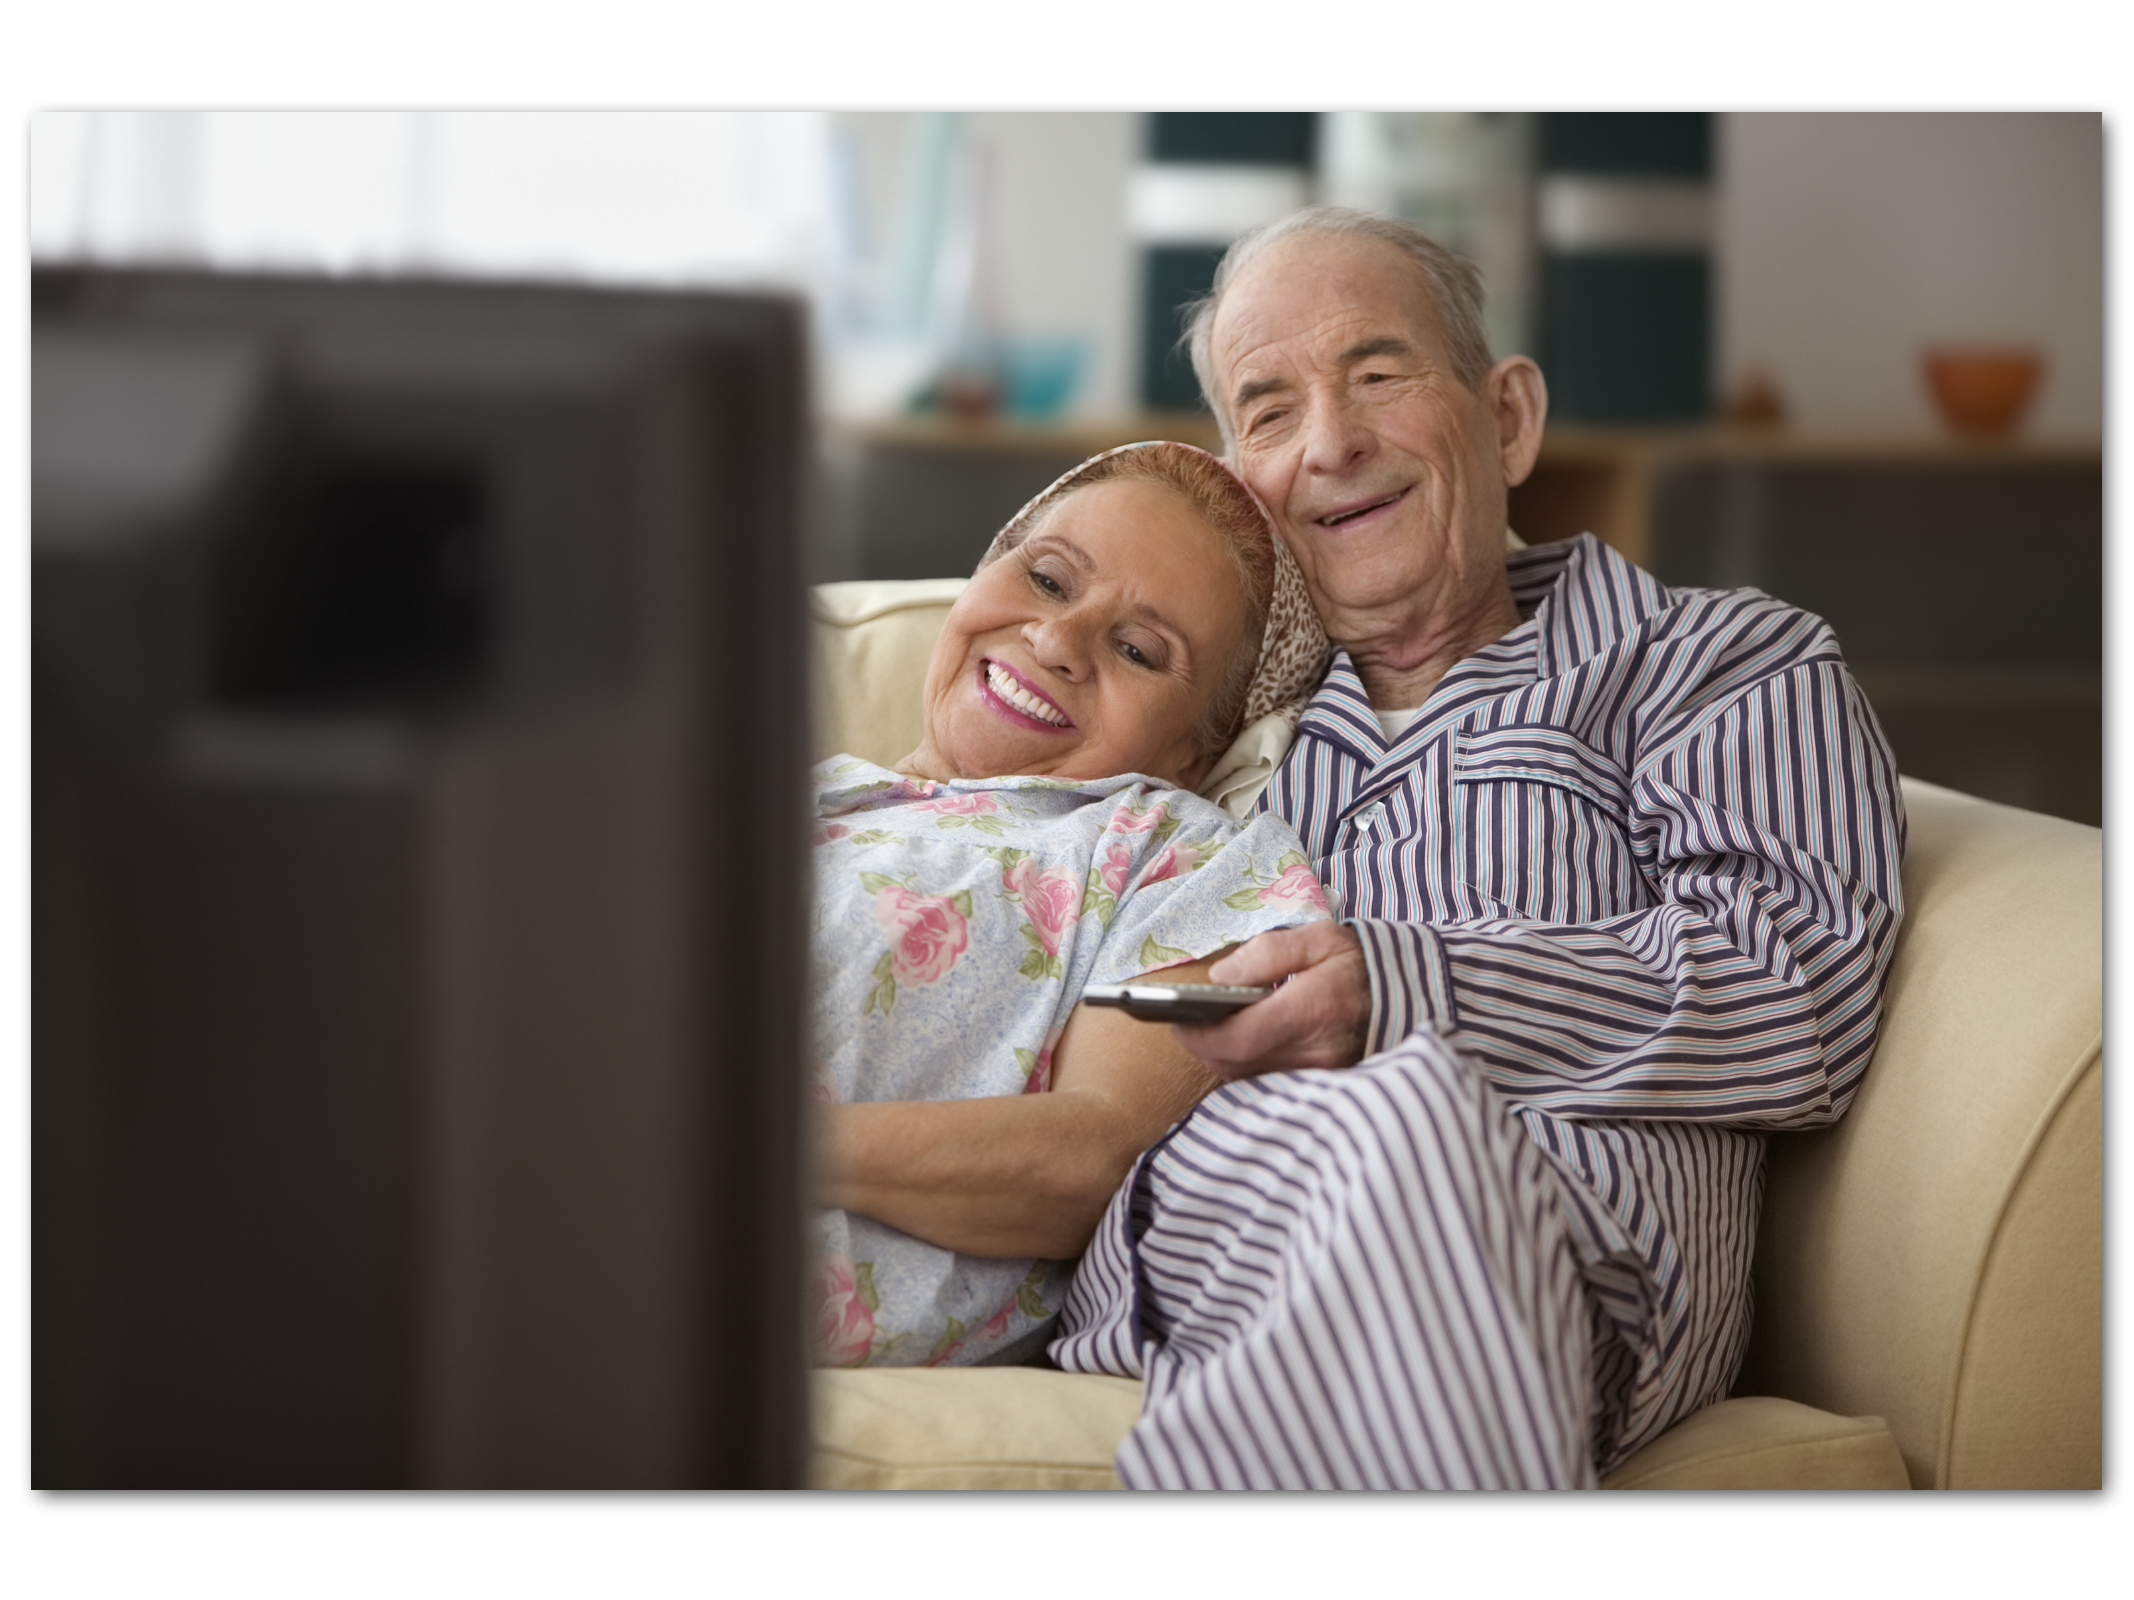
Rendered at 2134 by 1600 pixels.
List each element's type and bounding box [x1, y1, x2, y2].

picture [30, 111, 2102, 1490]
